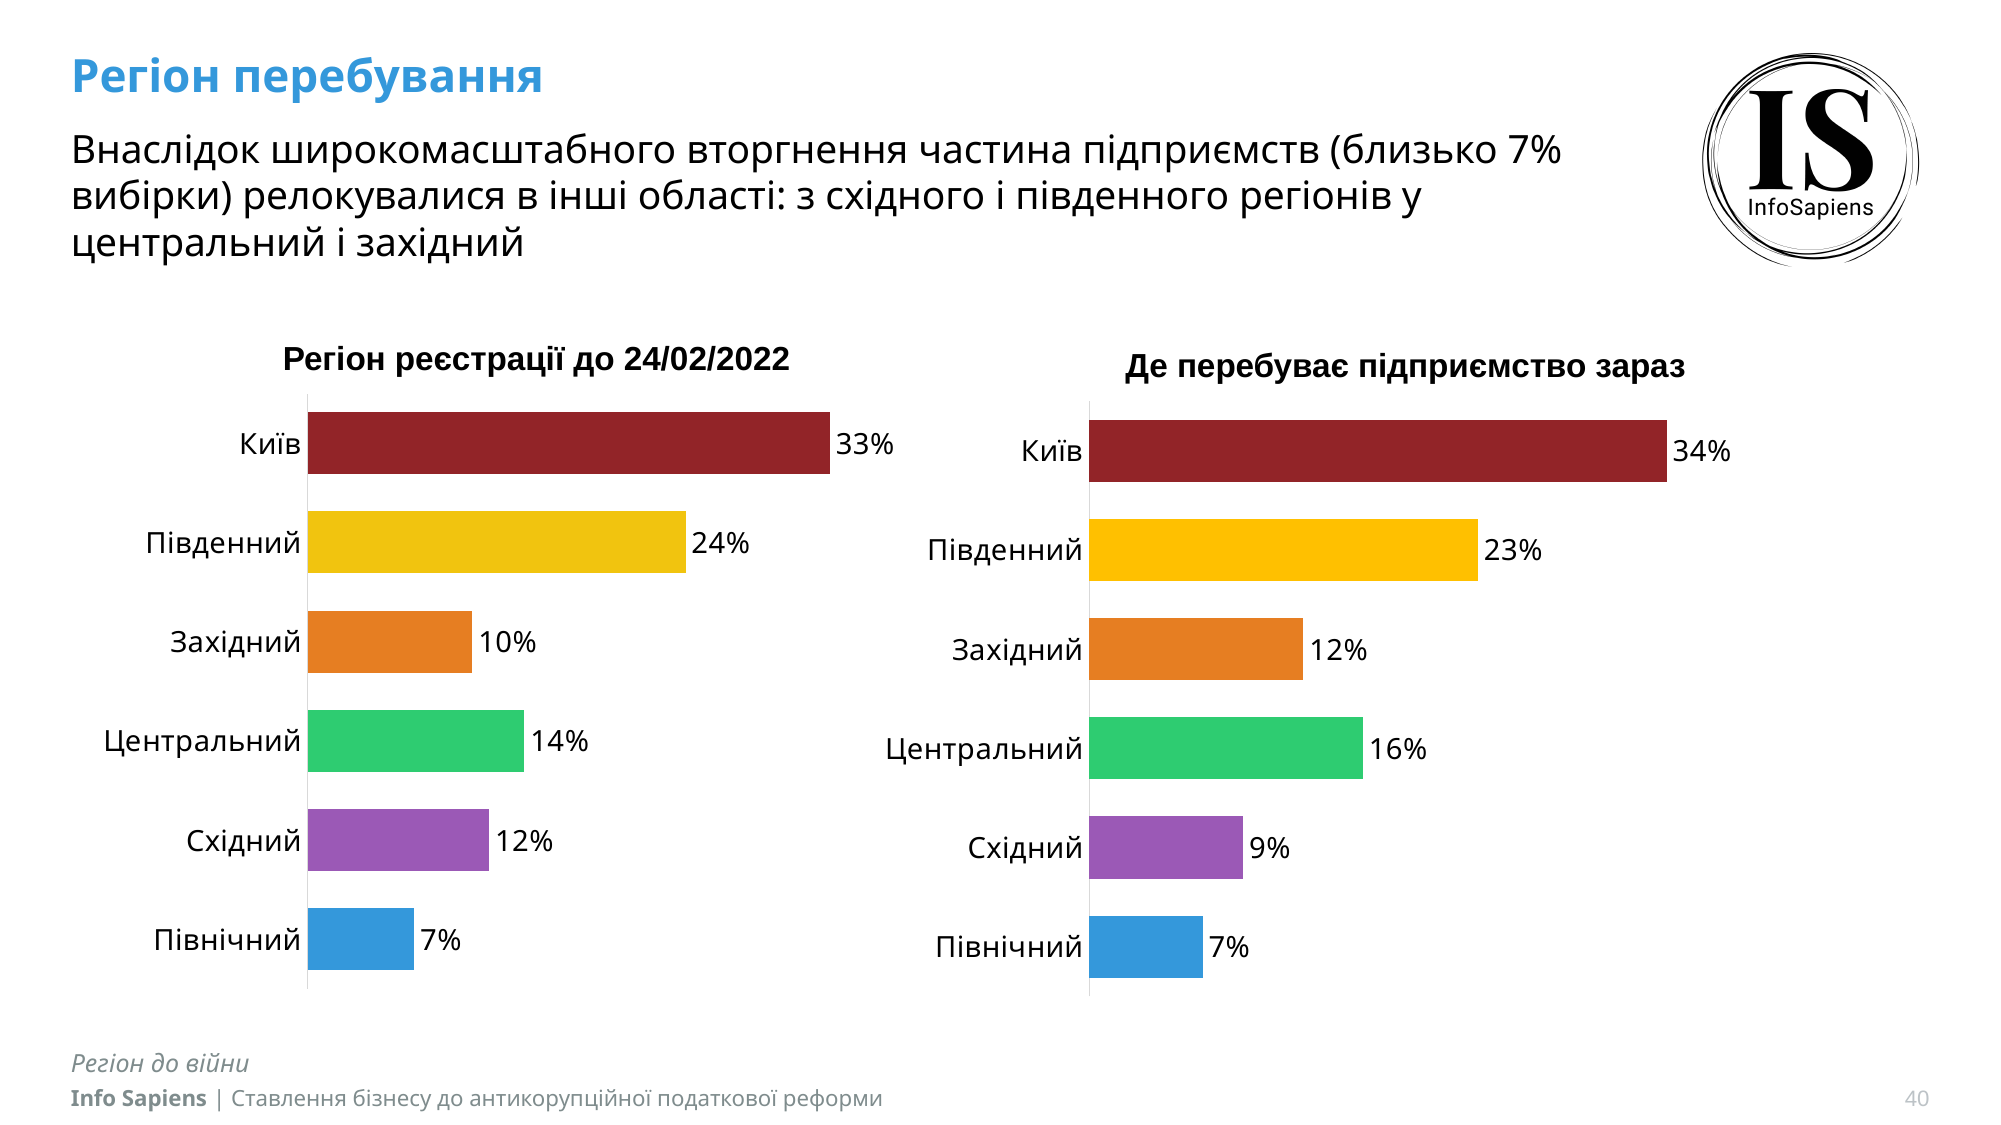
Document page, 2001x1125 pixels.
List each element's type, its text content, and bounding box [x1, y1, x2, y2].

text_box Регіон реєстрації до 24/02/2022 [282, 337, 801, 373]
list Регіон до війни [70, 1028, 1930, 1078]
title Регіон перебування [70, 42, 1615, 106]
list Внаслідок широкомасштабного вторгнення частина підприємств (близько 7% вибірки) релокувалися в інші області: з східного і південного регіонів у центральний і західний [70, 121, 1615, 269]
chart [25, 373, 1837, 1010]
text_box Де перебуває підприємство зараз [1125, 344, 1687, 373]
picture [1693, 42, 1930, 279]
